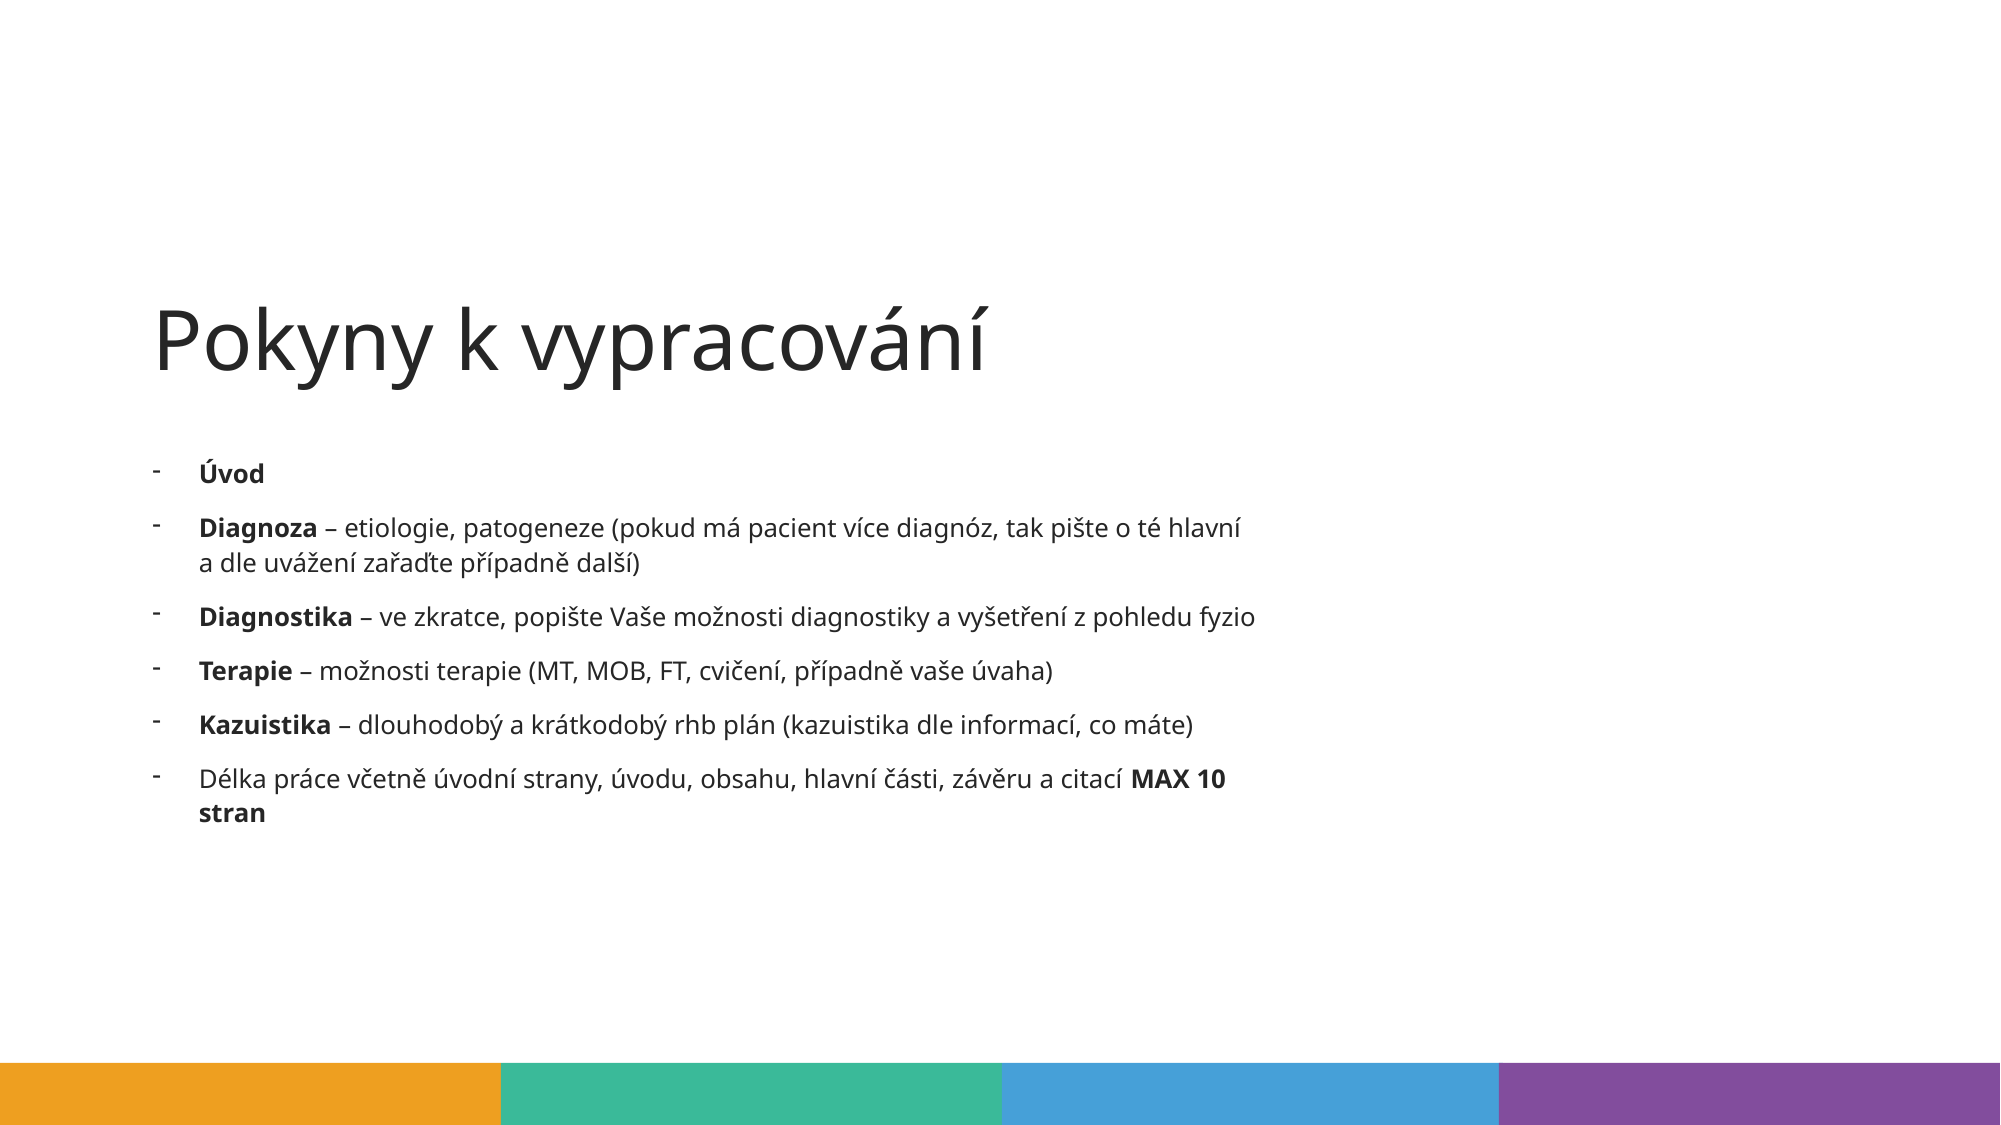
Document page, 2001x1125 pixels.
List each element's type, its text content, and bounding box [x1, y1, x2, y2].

title Pokyny k vypracování [137, 264, 1275, 423]
list Úvod Diagnoza – etiologie, patogeneze (pokud má pacient více diagnóz, tak pište o té hlavní a dle uvážení zařaďte případně další) Diagnostika – ve zkratce, popište Vaše možnosti diagnostiky a vyšetření z pohledu fyzio Terapie – možnosti terapie (MT, MOB, FT, cvičení, případně vaše úvaha) Kazuistika – dlouhodobý a krátkodobý rhb plán (kazuistika dle informací, co máte) Délka práce včetně úvodní strany, úvodu, obsahu, hlavní části, závěru a citací MAX 10 stran [137, 447, 1275, 872]
